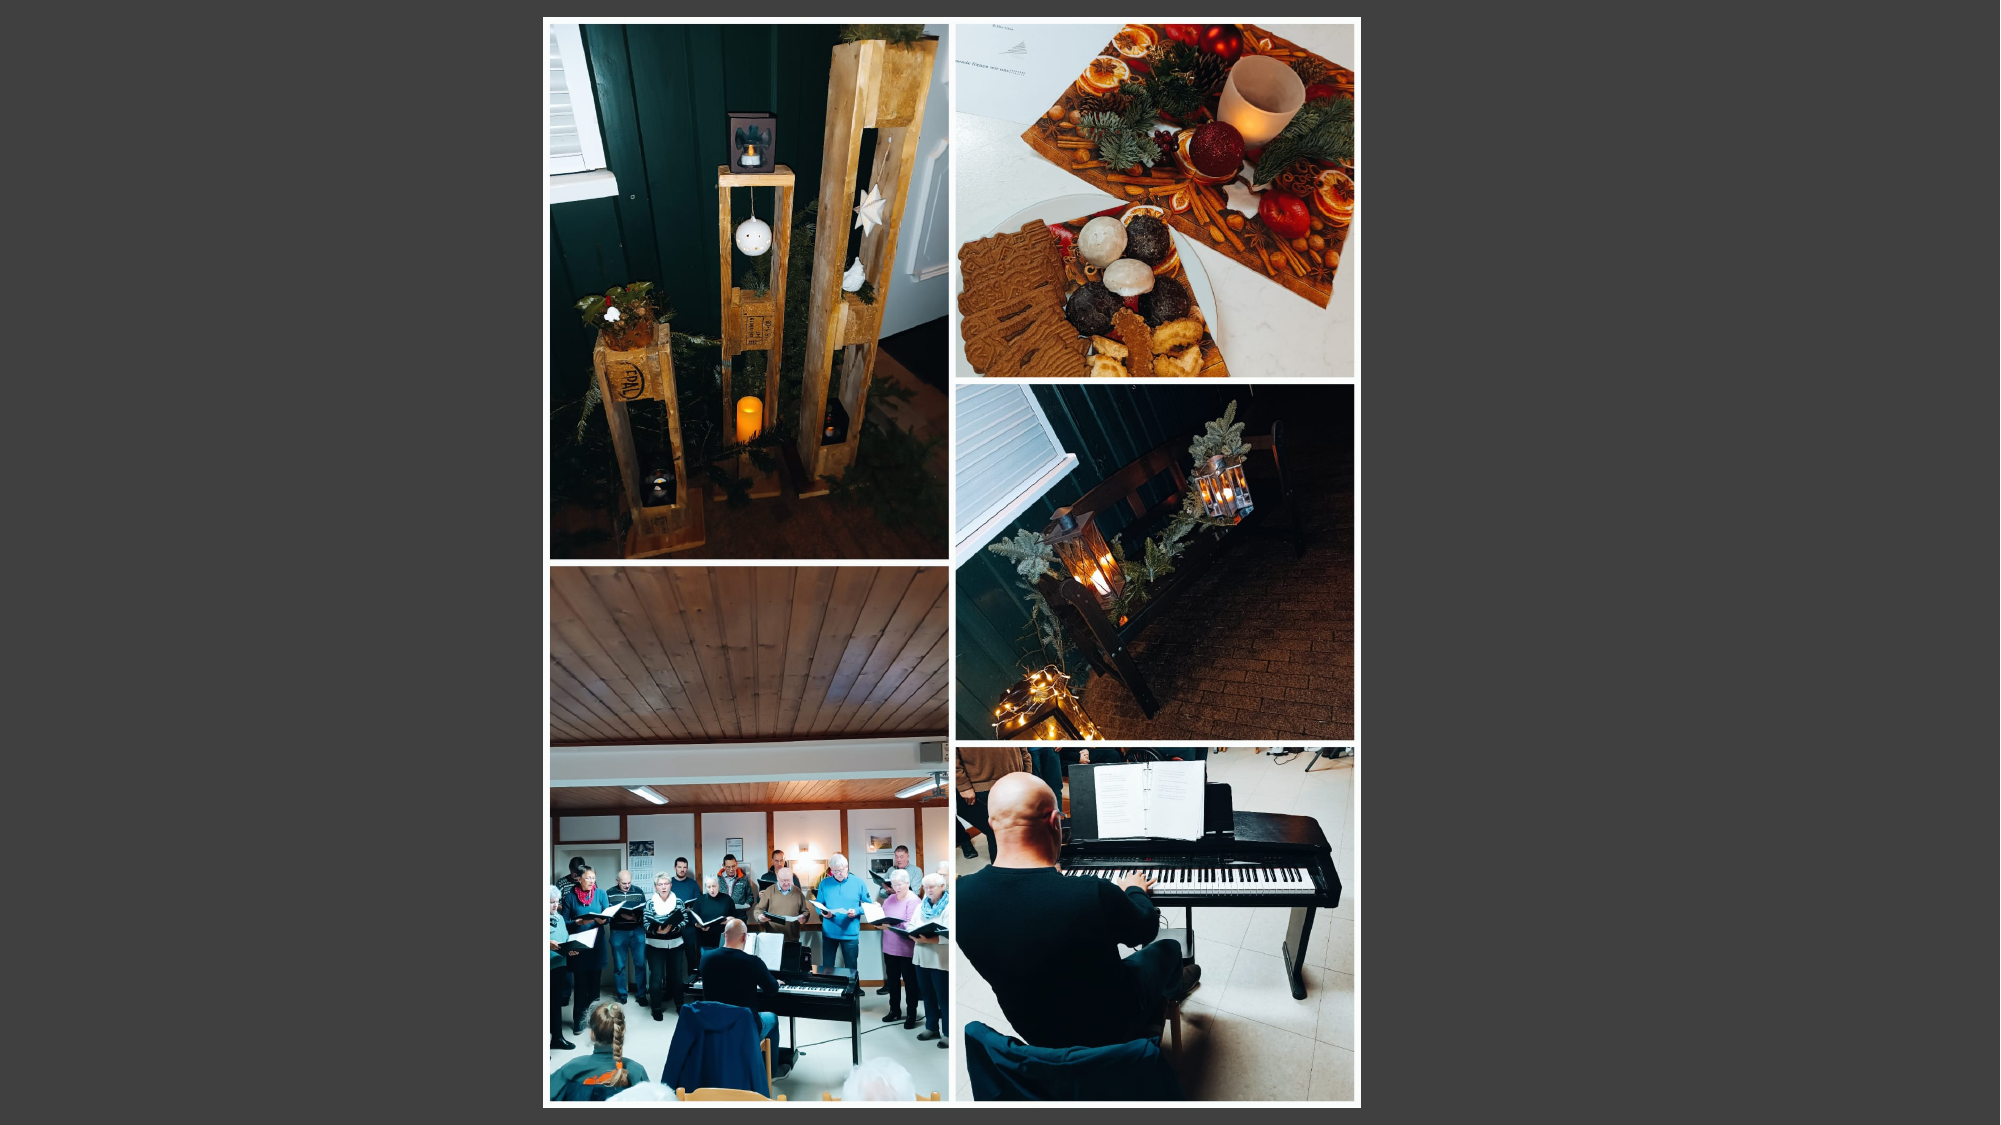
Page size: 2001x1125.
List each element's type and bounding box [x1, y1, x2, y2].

picture [543, 17, 1361, 1108]
